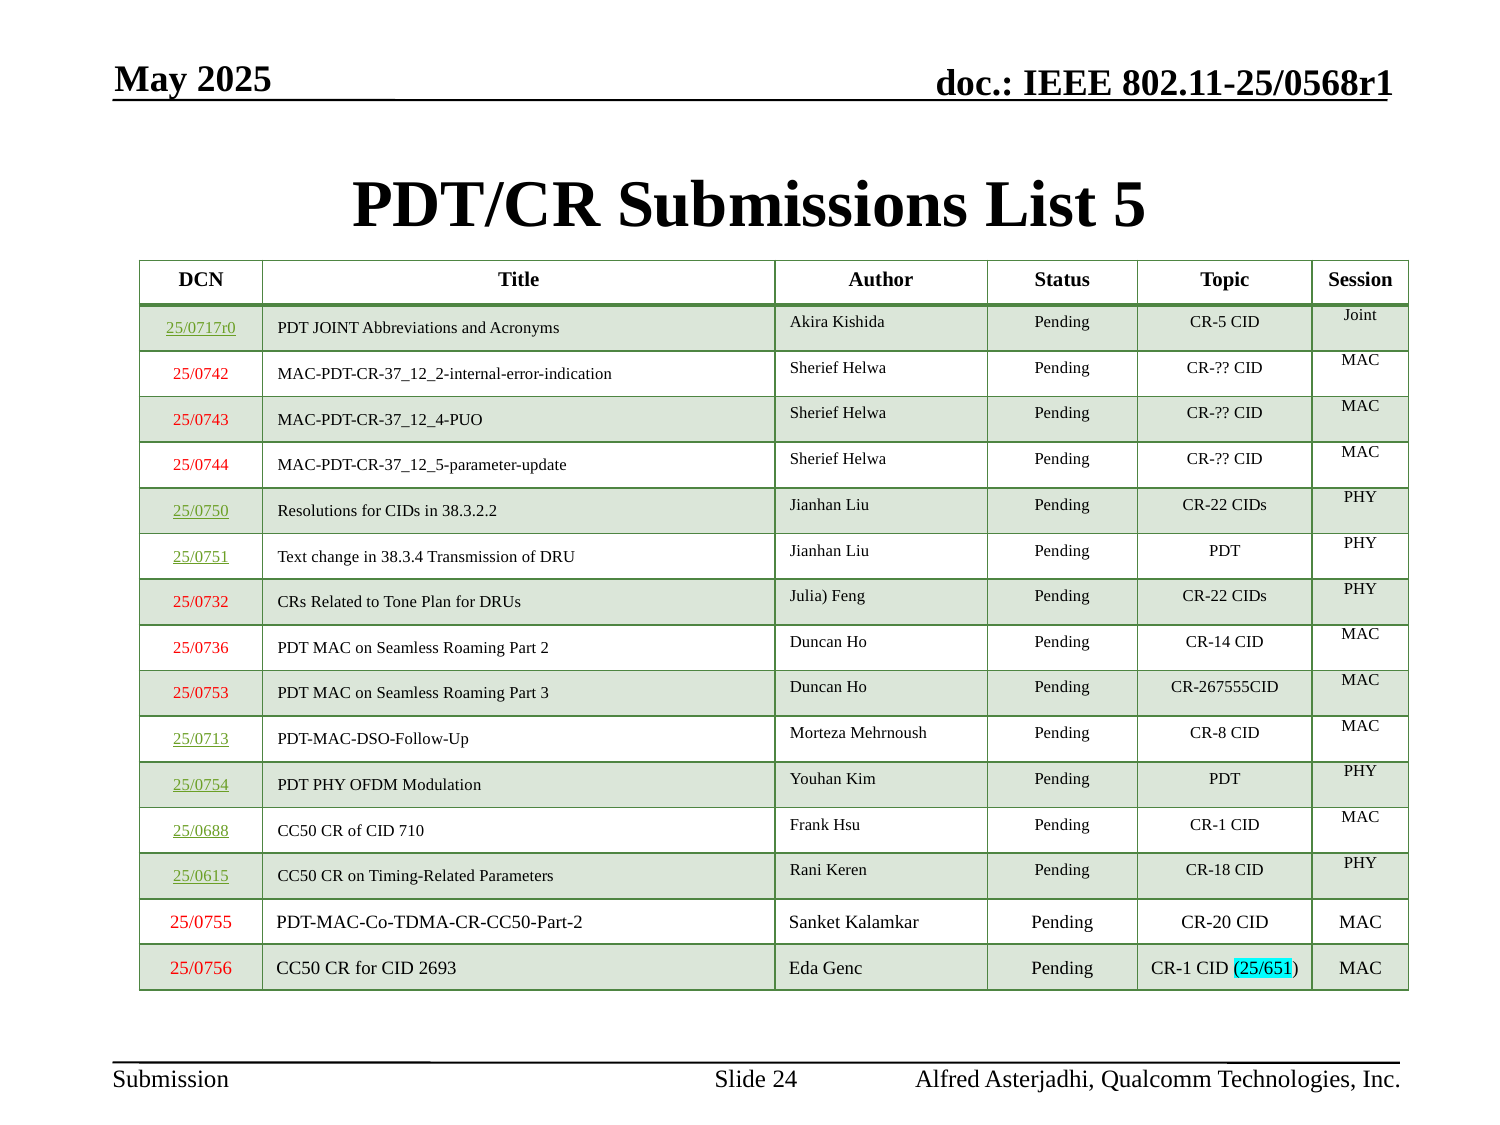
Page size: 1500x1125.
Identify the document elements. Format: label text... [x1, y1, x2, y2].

table_cell MAC [1313, 717, 1408, 761]
table_cell 25/0742 [140, 352, 262, 396]
table_cell MAC [1313, 626, 1408, 670]
table_cell Sherief Helwa [776, 443, 987, 487]
table_cell 25/0717r0 [140, 307, 262, 350]
table_cell Pending [988, 534, 1137, 578]
table_cell CR-1 CID [1138, 808, 1311, 852]
table_cell 25/0754 [140, 763, 262, 807]
table_cell 25/0615 [140, 854, 262, 898]
table_cell PHY [1313, 763, 1408, 807]
table_cell Pending [988, 945, 1137, 989]
table_cell CR-8 CID [1138, 717, 1311, 761]
table_cell Duncan Ho [776, 626, 987, 670]
table_cell Text change in 38.3.4 Transmission of DRU [263, 534, 774, 578]
table_cell PHY [1313, 854, 1408, 898]
table_cell CR-?? CID [1138, 443, 1311, 487]
table_cell MAC [1313, 443, 1408, 487]
table_cell PDT-MAC-Co-TDMA-CR-CC50-Part-2 [263, 900, 774, 943]
table_cell CR-1 CID (25/651) [1138, 945, 1311, 989]
table_cell CR-14 CID [1138, 626, 1311, 670]
table_cell Sanket Kalamkar [776, 900, 987, 943]
table_cell Julia) Feng [776, 580, 987, 624]
table_cell Pending [988, 443, 1137, 487]
table_cell Pending [988, 808, 1137, 852]
table_cell MAC-PDT-CR-37_12_2-internal-error-indication [263, 352, 774, 396]
table_header Title [263, 261, 774, 303]
table_cell MAC [1313, 352, 1408, 396]
table_cell 25/0713 [140, 717, 262, 761]
table_cell Resolutions for CIDs in 38.3.2.2 [263, 489, 774, 533]
table_cell Pending [988, 854, 1137, 898]
table_cell Pending [988, 307, 1137, 350]
table_cell Youhan Kim [776, 763, 987, 807]
table_cell Jianhan Liu [776, 534, 987, 578]
table_cell 25/0736 [140, 626, 262, 670]
table_cell MAC [1313, 671, 1408, 715]
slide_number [114, 54, 423, 100]
table_cell Pending [988, 763, 1137, 807]
table_cell PDT MAC on Seamless Roaming Part 3 [263, 671, 774, 715]
table_header DCN [140, 261, 262, 303]
table_cell Sherief Helwa [776, 352, 987, 396]
table_header Author [776, 261, 987, 303]
table_cell MAC-PDT-CR-37_12_5-parameter-update [263, 443, 774, 487]
table_cell PDT [1138, 534, 1311, 578]
table_cell 25/0688 [140, 808, 262, 852]
table_cell Eda Genc [776, 945, 987, 989]
table_cell 25/0751 [140, 534, 262, 578]
table_cell PDT JOINT Abbreviations and Acronyms [263, 307, 774, 350]
table_cell MAC [1313, 808, 1408, 852]
table_cell PDT MAC on Seamless Roaming Part 2 [263, 626, 774, 670]
table_cell Pending [988, 352, 1137, 396]
table_cell CC50 CR on Timing-Related Parameters [263, 854, 774, 898]
table_cell CR-20 CID [1138, 900, 1311, 943]
table_cell 25/0743 [140, 397, 262, 441]
table_cell Rani Keren [776, 854, 987, 898]
table_header Session [1313, 261, 1408, 303]
table_cell CR-22 CIDs [1138, 489, 1311, 533]
table_cell Jianhan Liu [776, 489, 987, 533]
table_cell 25/0755 [140, 900, 262, 943]
table_cell 25/0732 [140, 580, 262, 624]
table_cell MAC [1313, 945, 1408, 989]
table_cell Sherief Helwa [776, 397, 987, 441]
table_cell PHY [1313, 580, 1408, 624]
table_cell CR-?? CID [1138, 397, 1311, 441]
table_cell Pending [988, 580, 1137, 624]
table_header Topic [1138, 261, 1311, 303]
table_cell CR-5 CID [1138, 307, 1311, 350]
table_cell 25/0744 [140, 443, 262, 487]
table_cell MAC [1313, 397, 1408, 441]
table_cell PHY [1313, 489, 1408, 533]
table_cell CR-?? CID [1138, 352, 1311, 396]
table_header Status [988, 261, 1137, 303]
table_cell PHY [1313, 534, 1408, 578]
slide_number Slide 24 [712, 1061, 800, 1123]
table_cell MAC-PDT-CR-37_12_4-PUO [263, 397, 774, 441]
table_cell CC50 CR of CID 710 [263, 808, 774, 852]
table_cell Pending [988, 671, 1137, 715]
table_cell 25/0750 [140, 489, 262, 533]
table_cell Morteza Mehrnoush [776, 717, 987, 761]
table_cell MAC [1313, 900, 1408, 943]
table_cell Pending [988, 626, 1137, 670]
table_cell Duncan Ho [776, 671, 987, 715]
table_cell PDT PHY OFDM Modulation [263, 763, 774, 807]
table_cell PDT [1138, 763, 1311, 807]
title PDT/CR Submissions List 5 [112, 112, 1388, 288]
table_cell Pending [988, 397, 1137, 441]
table_cell CRs Related to Tone Plan for DRUs [263, 580, 774, 624]
table_cell Pending [988, 489, 1137, 533]
table_cell CR-22 CIDs [1138, 580, 1311, 624]
footer Alfred Asterjadhi, Qualcomm Technologies, Inc. [878, 1061, 1402, 1093]
table_cell Frank Hsu [776, 808, 987, 852]
table_cell Joint [1313, 307, 1408, 350]
table_cell 25/0756 [140, 945, 262, 989]
table_cell 25/0753 [140, 671, 262, 715]
table_cell PDT-MAC-DSO-Follow-Up [263, 717, 774, 761]
table_cell CR-267555CID [1138, 671, 1311, 715]
table_cell CR-18 CID [1138, 854, 1311, 898]
table_cell Pending [988, 900, 1137, 943]
table_cell CC50 CR for CID 2693 [263, 945, 774, 989]
table_cell Akira Kishida [776, 307, 987, 350]
table_cell Pending [988, 717, 1137, 761]
